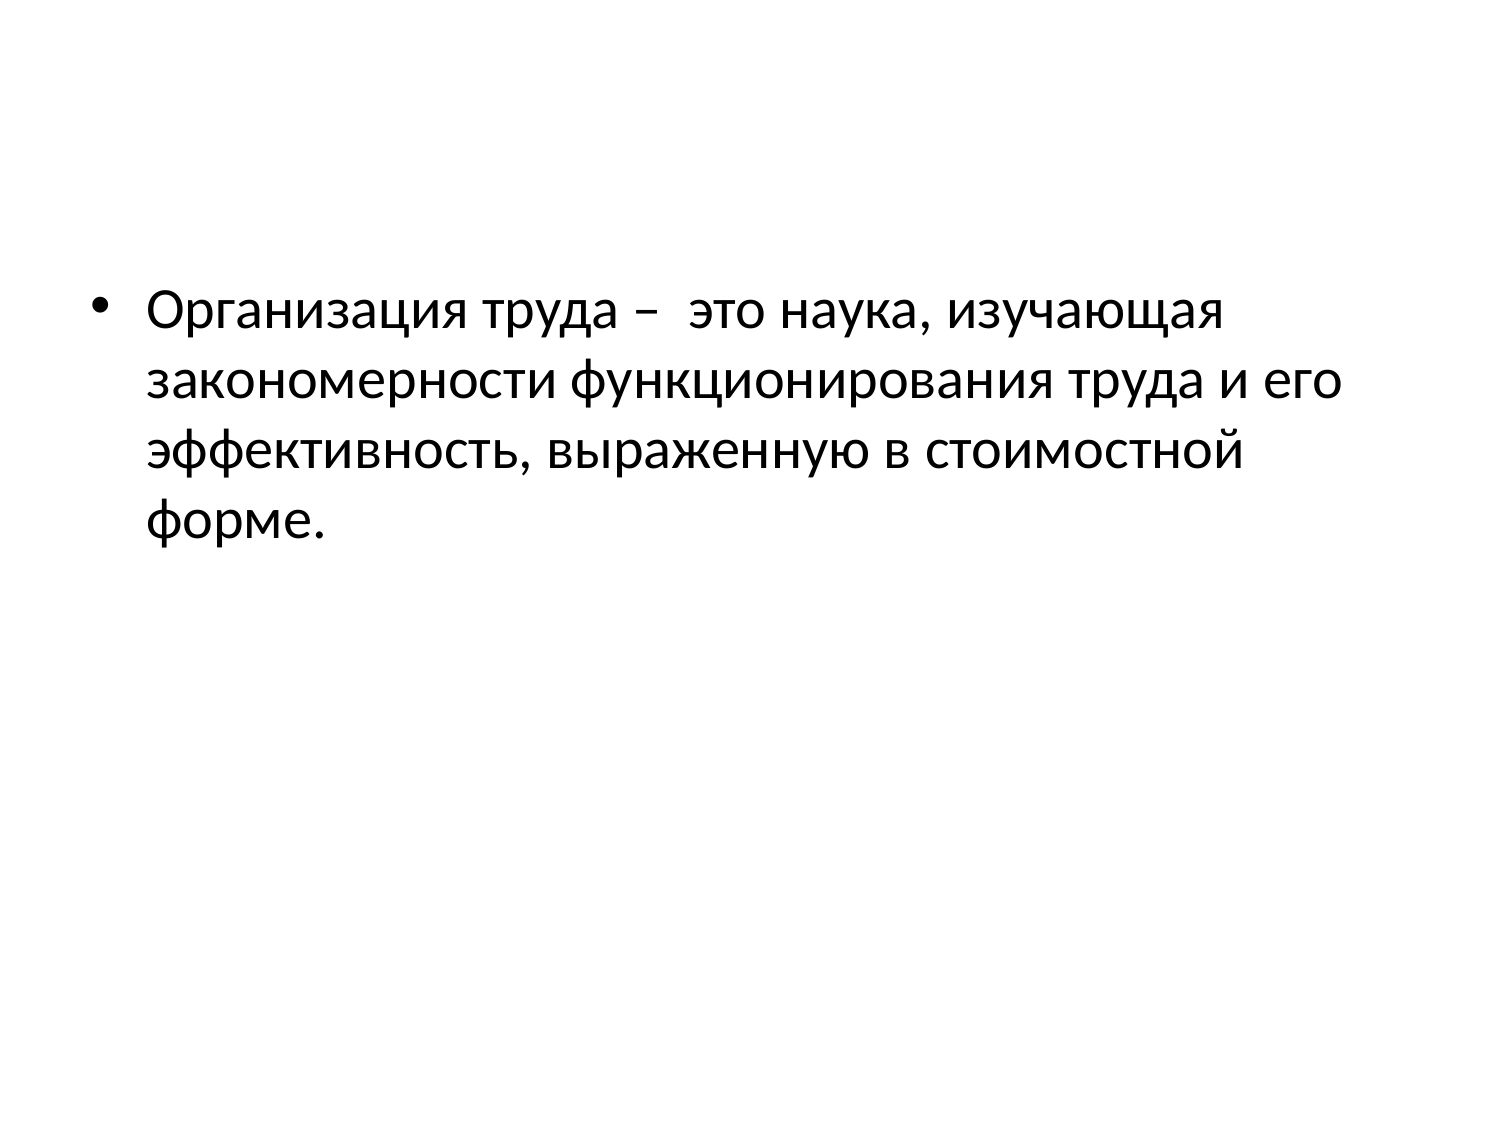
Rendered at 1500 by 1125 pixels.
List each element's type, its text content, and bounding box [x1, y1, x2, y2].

list Организация труда – это наука, изучающая закономерности функционирования труда и его эффективность, выраженную в стоимостной форме. [75, 262, 1425, 1005]
